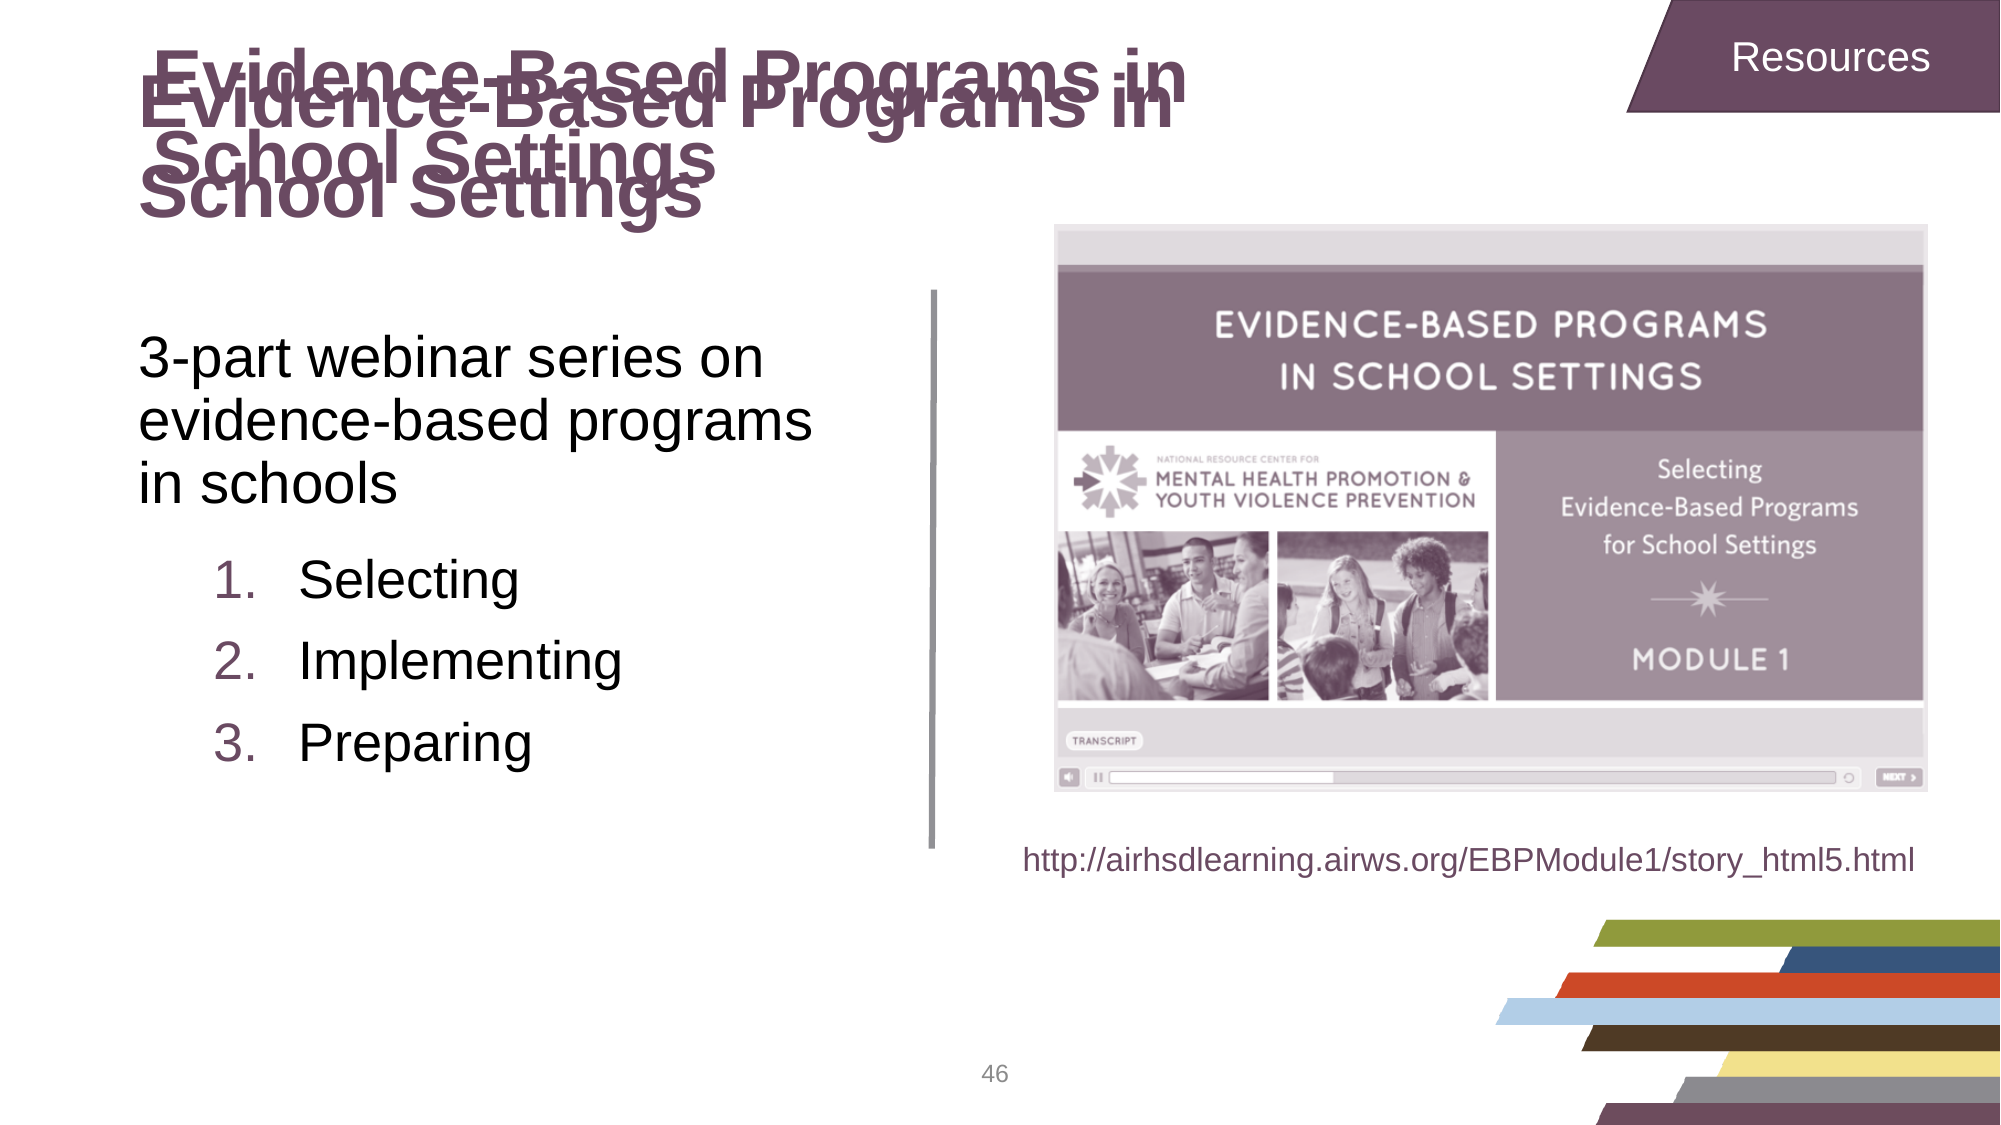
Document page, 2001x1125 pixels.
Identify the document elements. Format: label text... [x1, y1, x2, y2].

text_box Evidence-Based Programs in School Settings [123, 45, 1289, 128]
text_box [1627, 0, 2000, 112]
title Evidence-Based Programs in School Settings [137, 59, 1863, 278]
picture [1469, 847, 2000, 1125]
list 3-part webinar series on evidence-based programs in schools Selecting Implementing Preparing [123, 319, 863, 879]
text_box http://airhsdlearning.airws.org/EBPModule1/story_html5.html [1007, 830, 1974, 926]
picture [1054, 224, 1928, 792]
